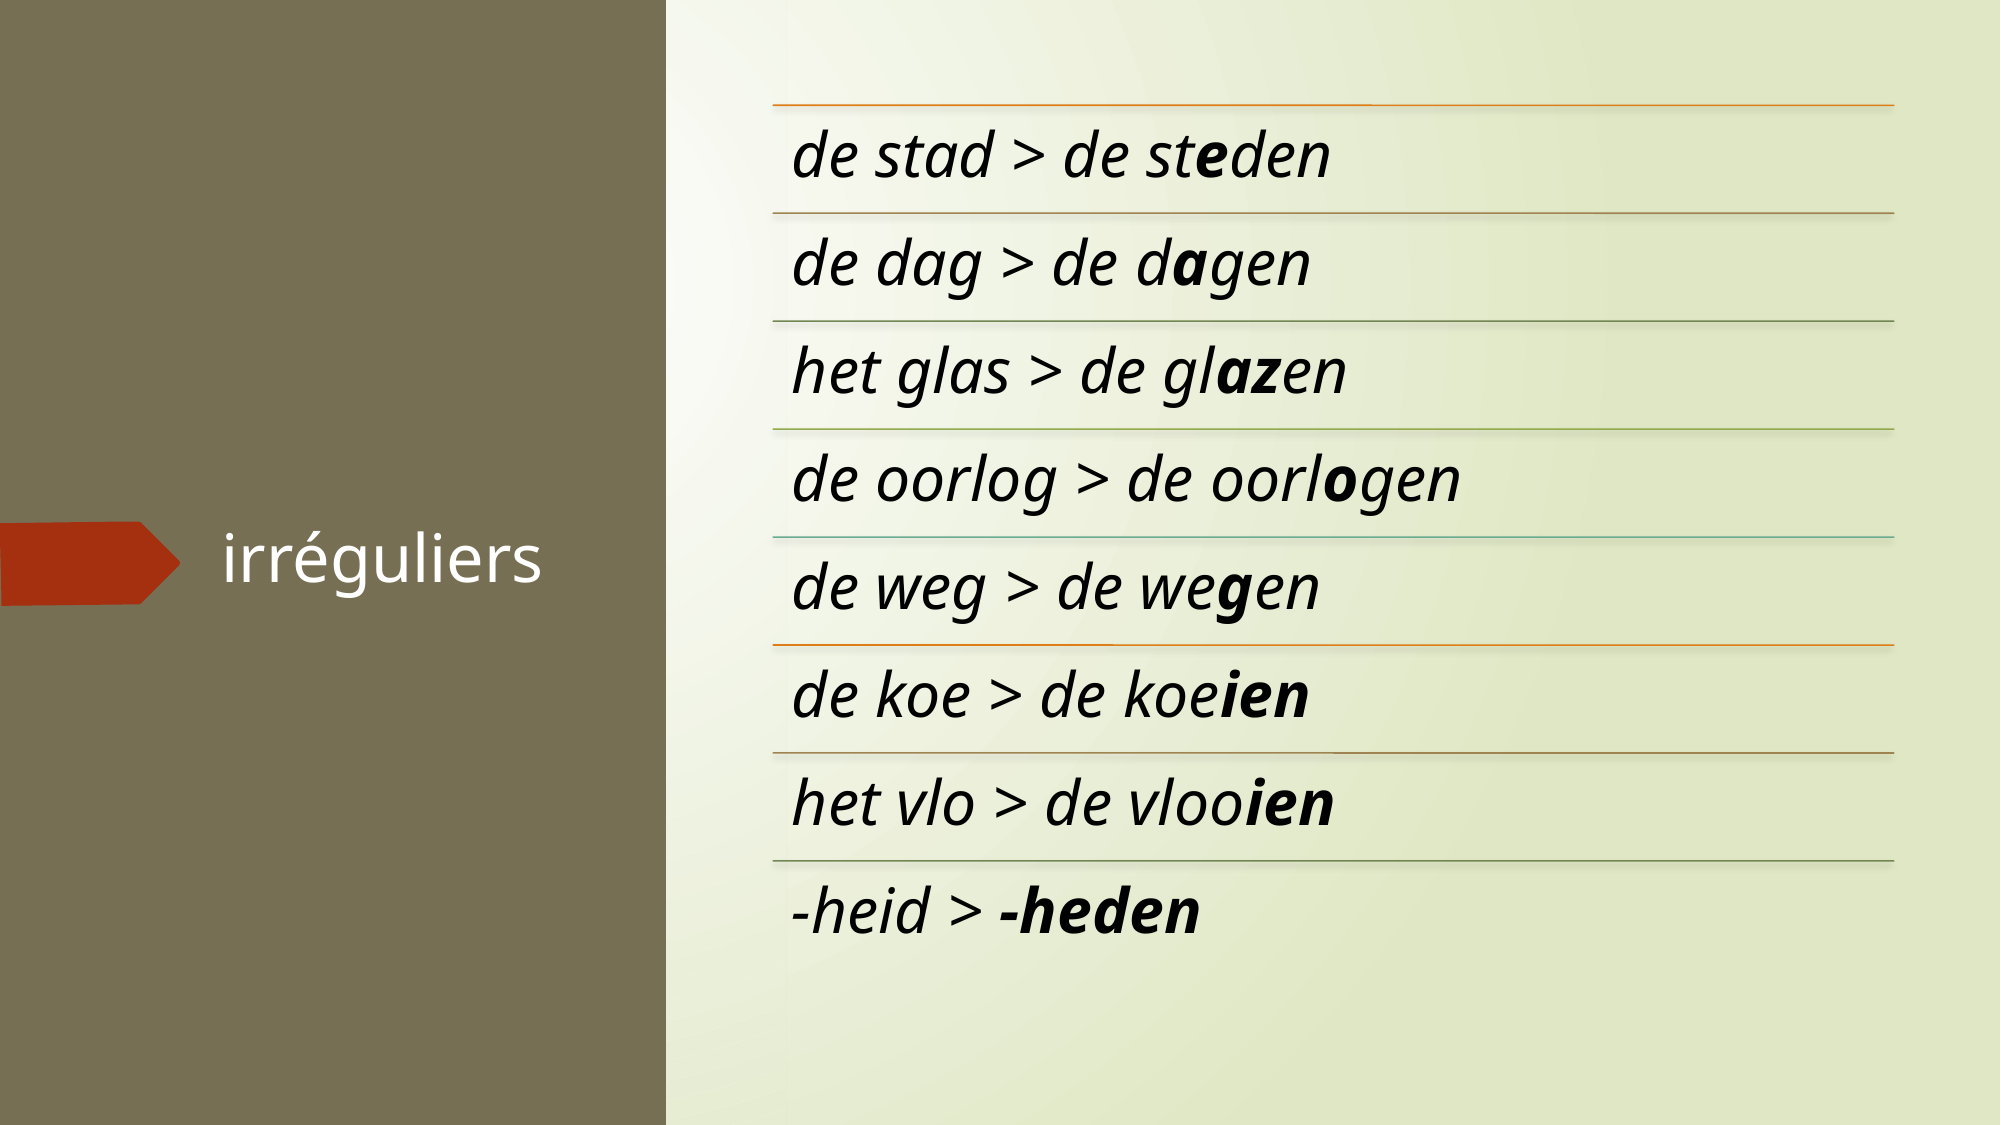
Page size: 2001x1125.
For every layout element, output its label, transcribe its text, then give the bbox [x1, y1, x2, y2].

text_box [0, 521, 181, 606]
text_box [785, 0, 2000, 1125]
text_box [0, 0, 667, 1125]
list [772, 104, 1895, 970]
title irréguliers [206, 508, 610, 1006]
